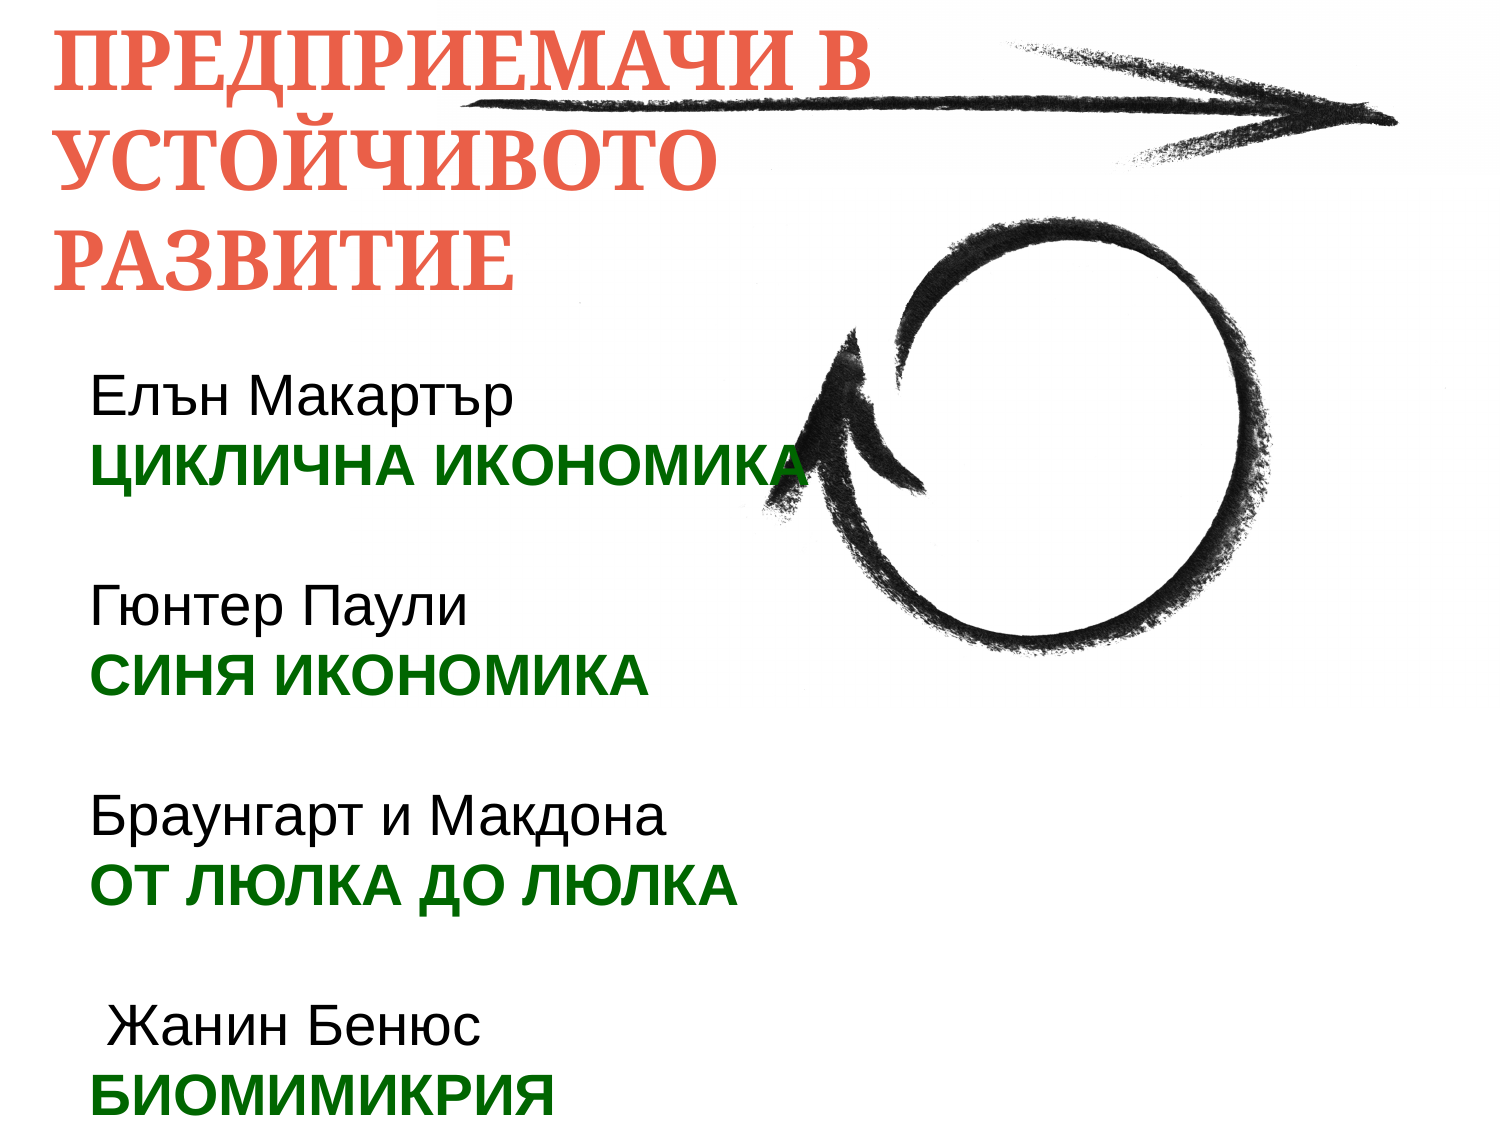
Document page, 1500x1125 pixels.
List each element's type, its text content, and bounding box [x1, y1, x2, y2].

picture [349, 187, 1500, 709]
text_box ПРЕДПРИЕМАЧИ В УСТОЙЧИВОТО РАЗВИТИЕ [37, 0, 436, 315]
text_box Елън Макартър ЦИКЛИЧНА ИКОНОМИКА Гюнтер Паули СИНЯ ИКОНОМИКА Браунгарт и Макдона ОТ ЛЮЛКА ДО ЛЮЛКА Жанин Бенюс БИОМИМИКРИЯ [0, 350, 1099, 1125]
picture [437, 0, 1500, 176]
